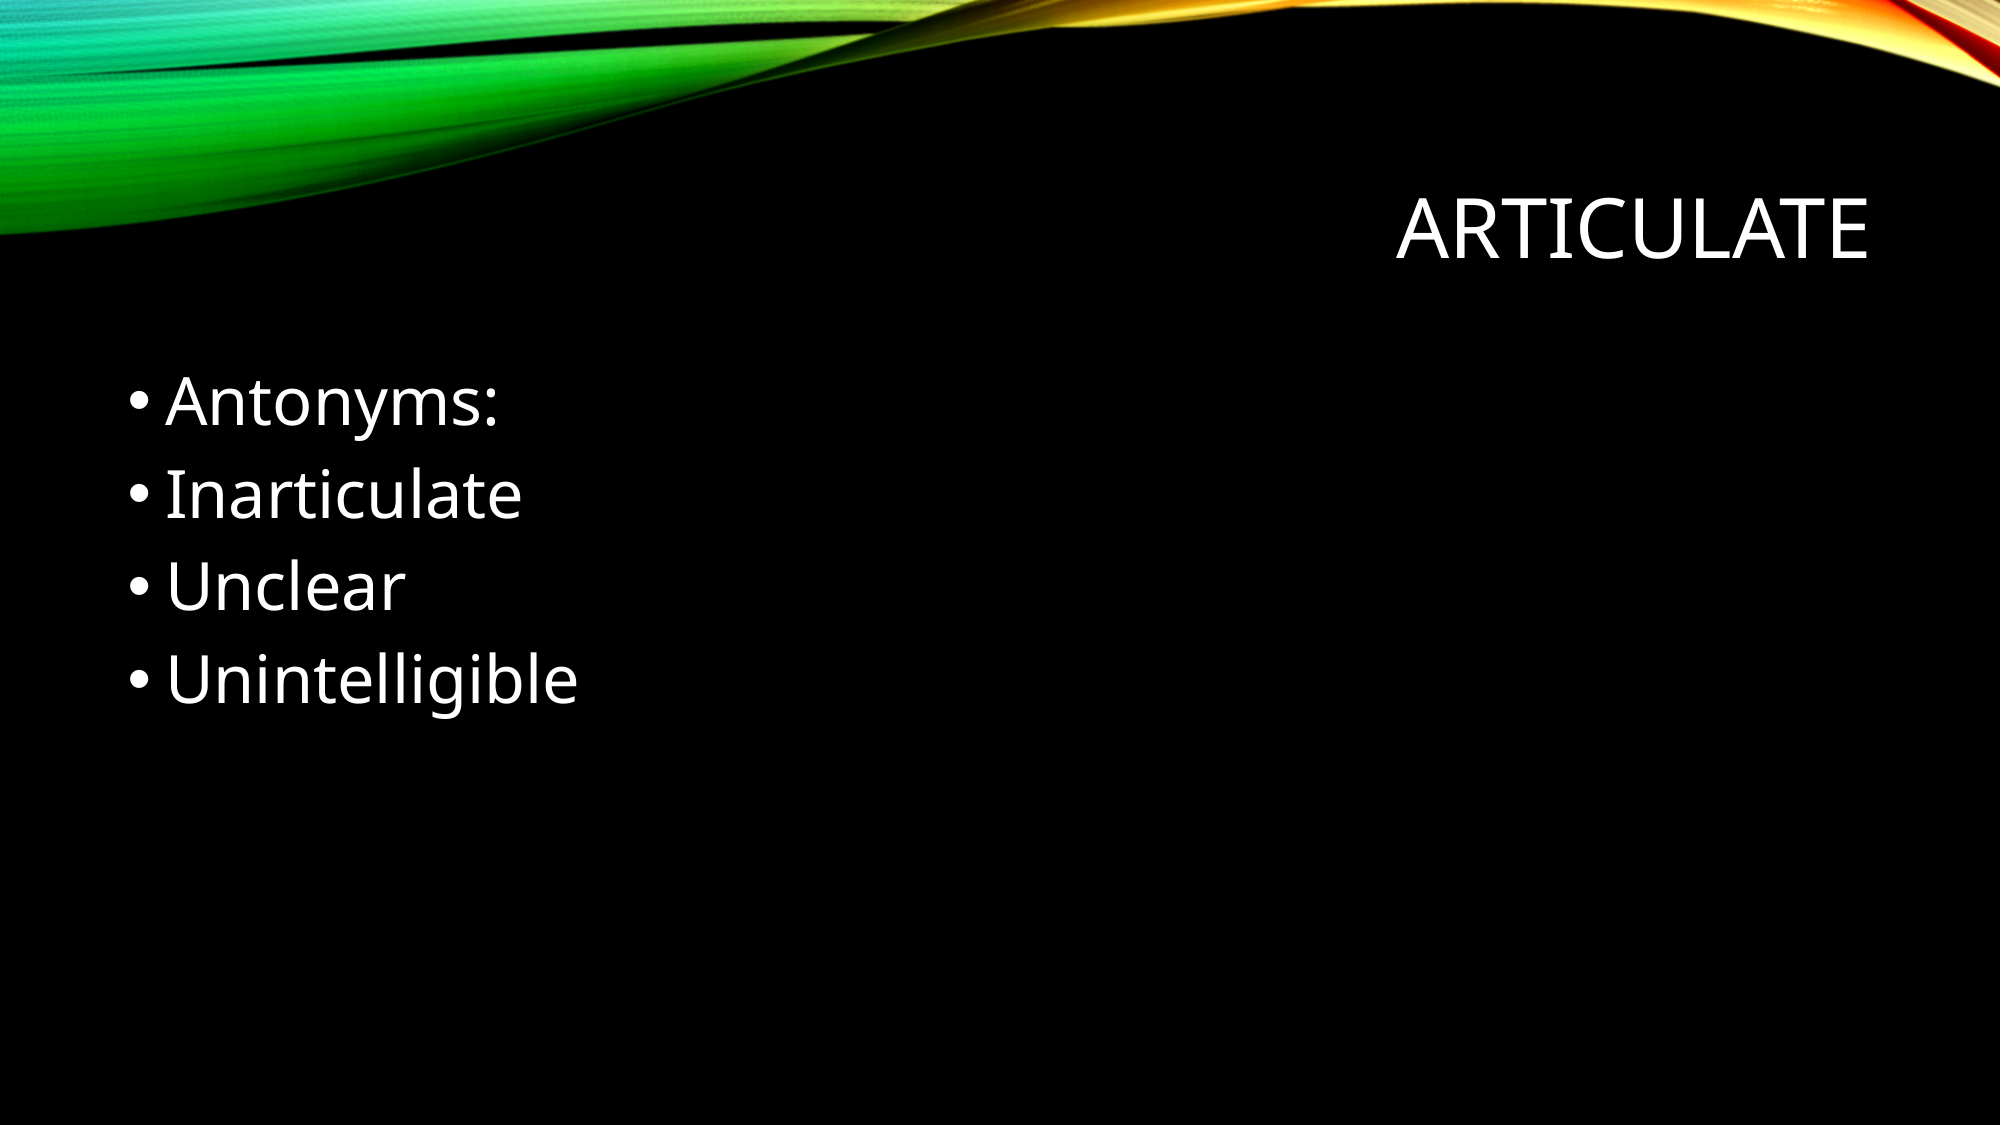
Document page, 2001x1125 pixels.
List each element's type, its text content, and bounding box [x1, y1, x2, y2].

picture [0, 0, 2000, 237]
list Antonyms: Inarticulate Unclear Unintelligible [112, 360, 1888, 1021]
title articulate [474, 125, 1888, 338]
